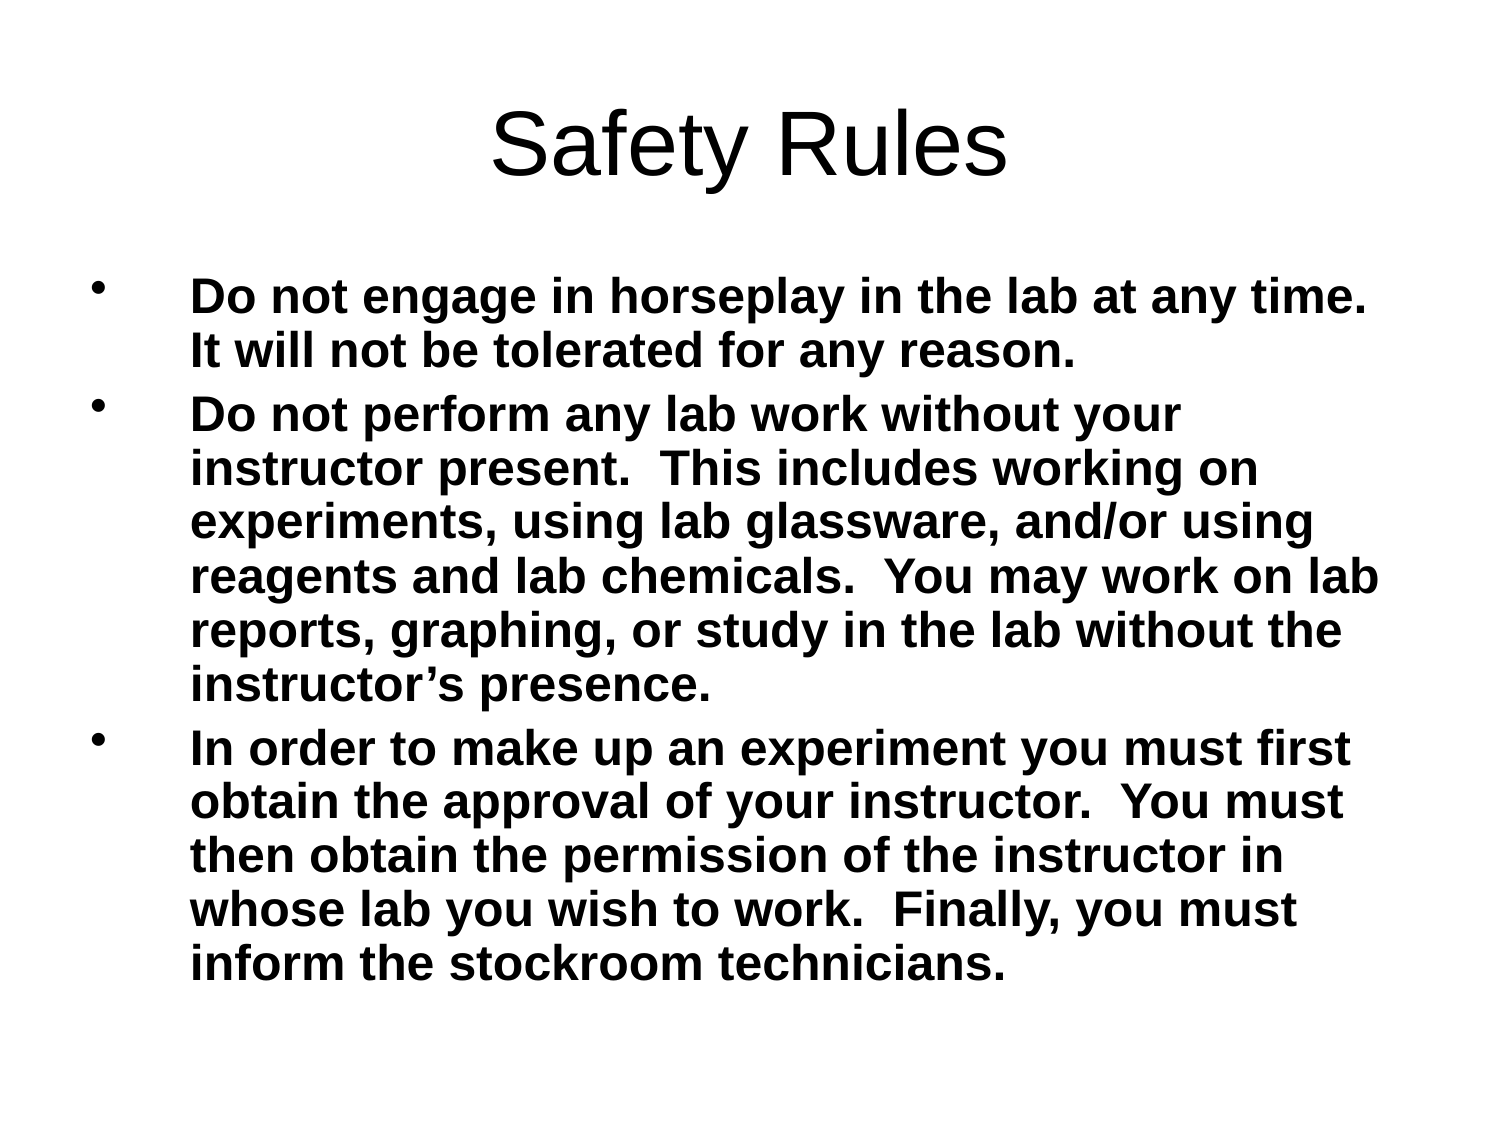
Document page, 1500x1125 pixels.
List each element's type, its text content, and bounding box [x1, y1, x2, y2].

list Do not engage in horseplay in the lab at any time. It will not be tolerated for any reason. Do not perform any lab work without your instructor present. This includes working on experiments, using lab glassware, and/or using reagents and lab chemicals. You may work on lab reports, graphing, or study in the lab without the instructor’s presence. In order to make up an experiment you must first obtain the approval of your instructor. You must then obtain the permission of the instructor in whose lab you wish to work. Finally, you must inform the stockroom technicians. [75, 262, 1425, 1005]
title Safety Rules [75, 45, 1425, 233]
